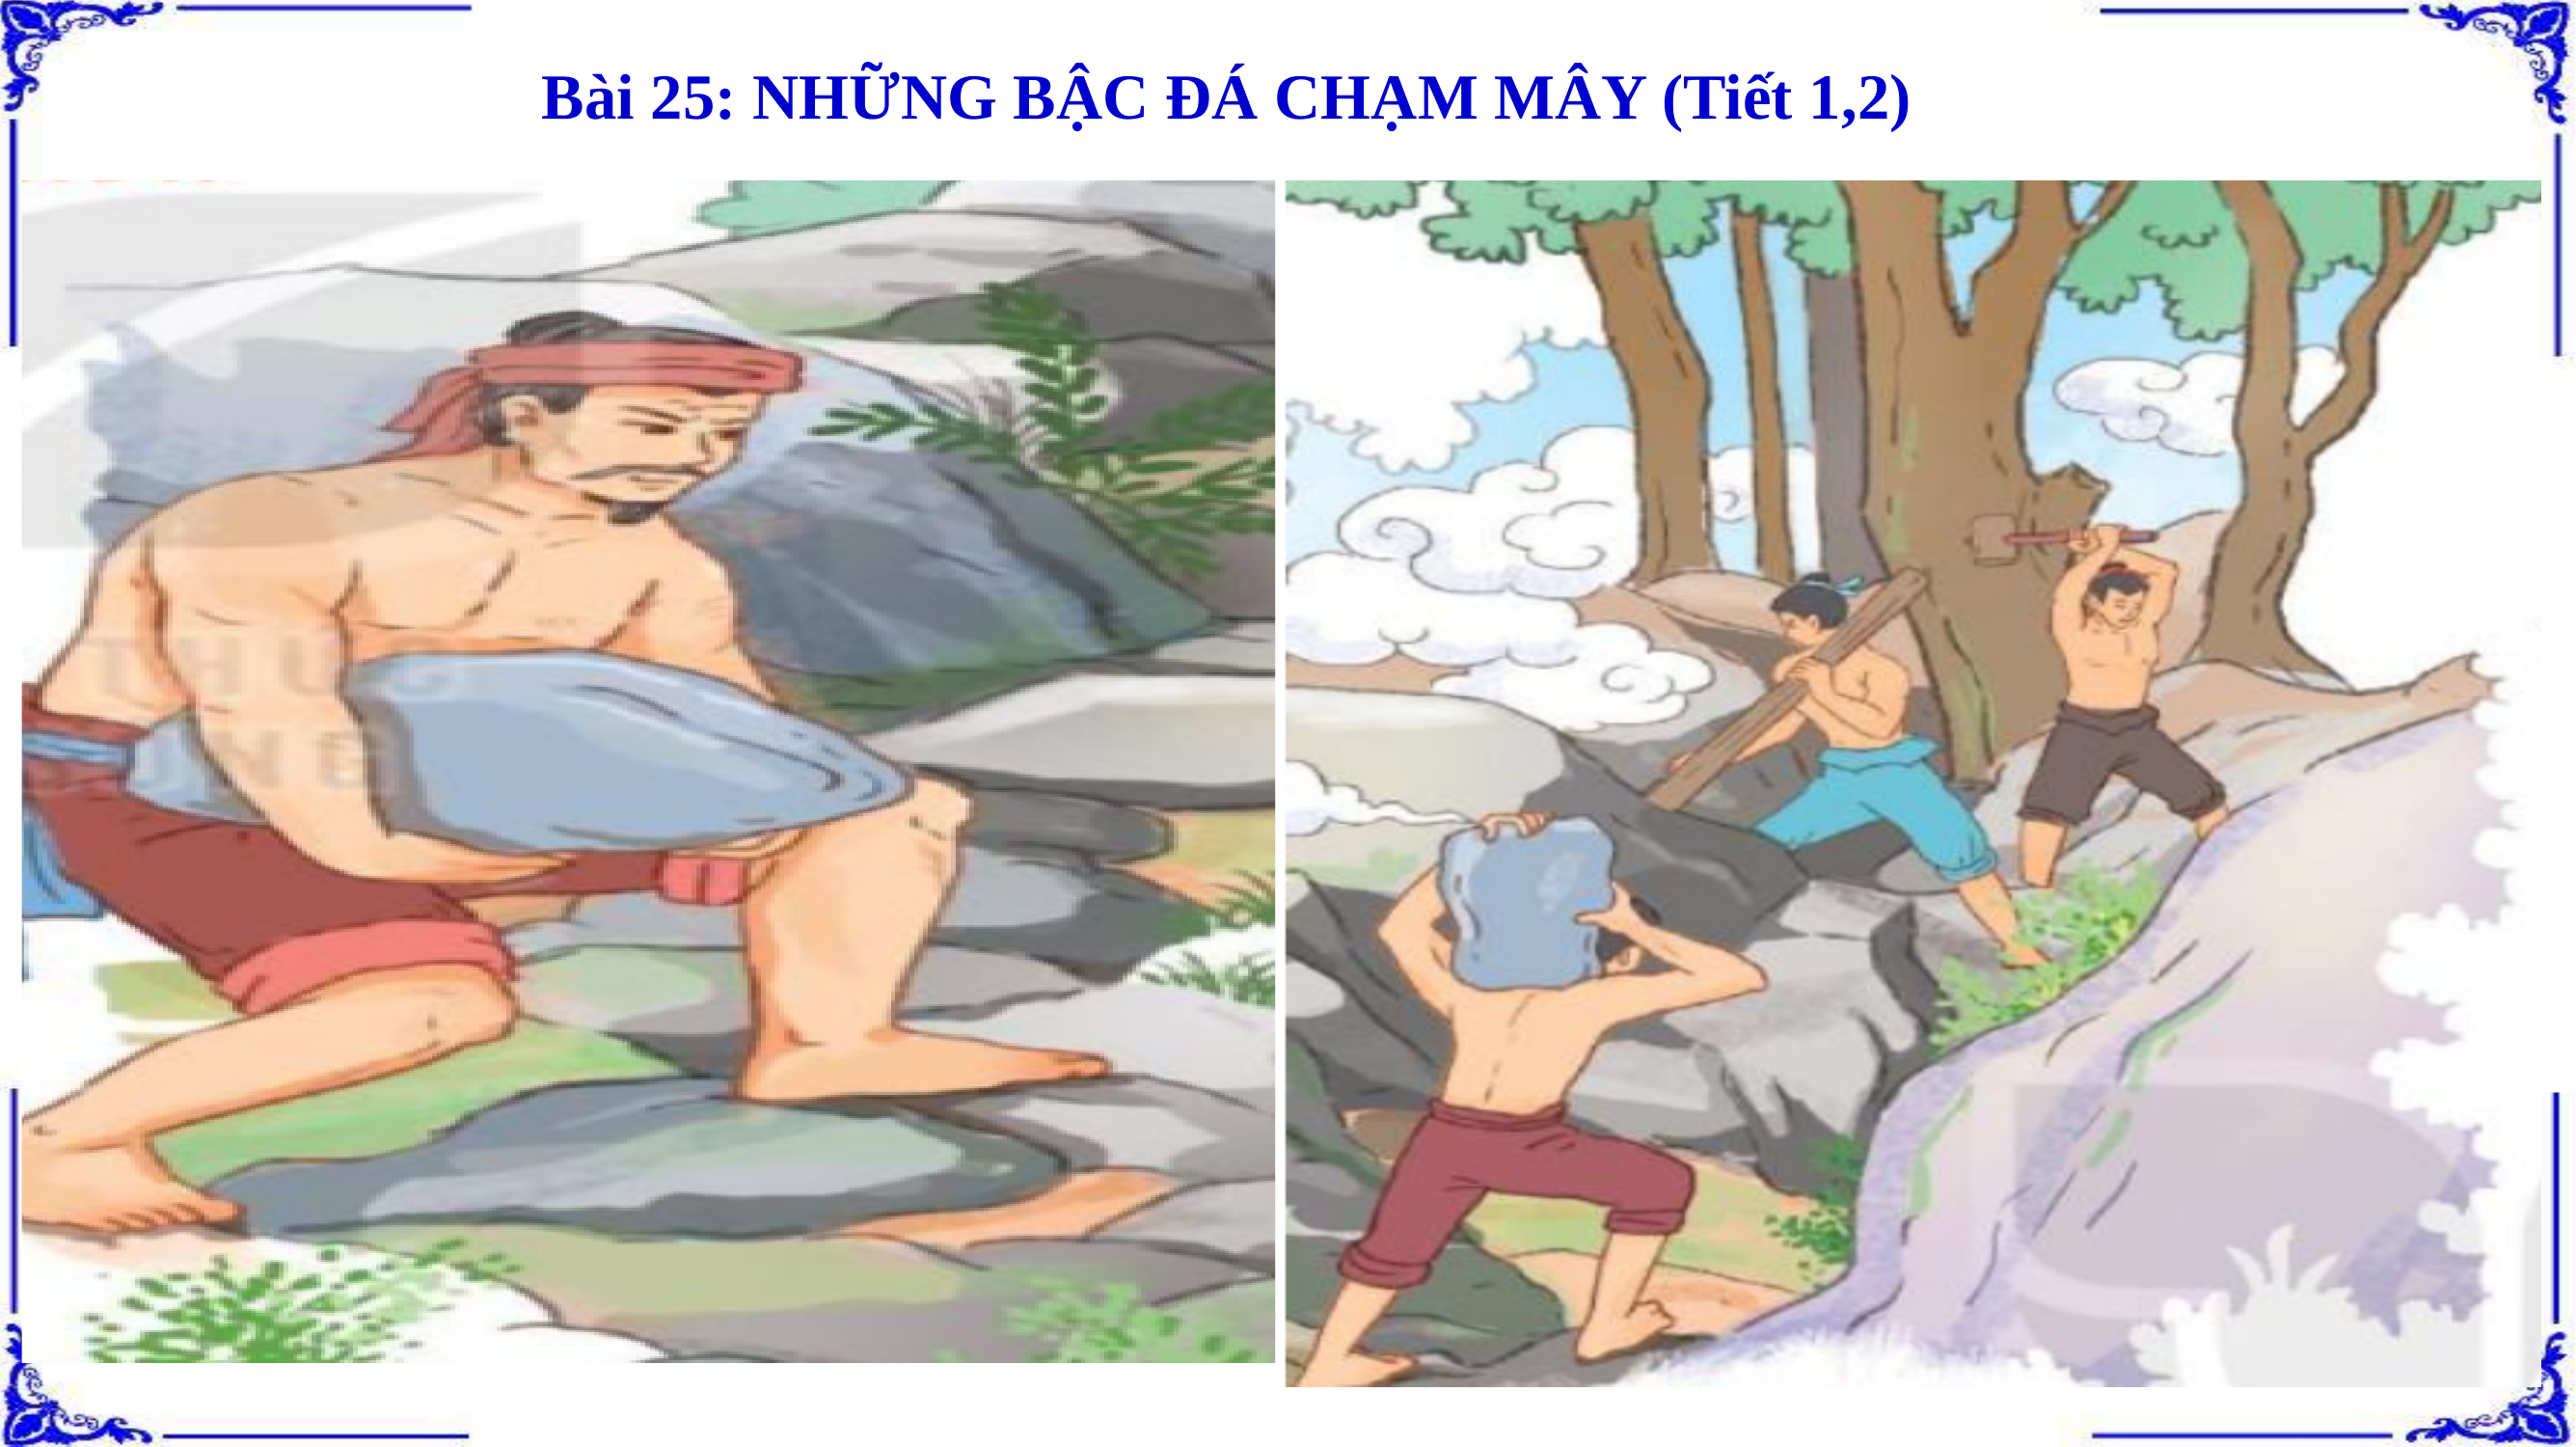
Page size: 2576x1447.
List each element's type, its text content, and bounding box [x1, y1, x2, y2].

text_box Bài 25: NHỮNG BẬC ĐÁ CHẠM MÂY (Tiết 1,2) [516, 47, 1939, 140]
picture [0, 0, 2576, 1447]
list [1275, 180, 2542, 1387]
